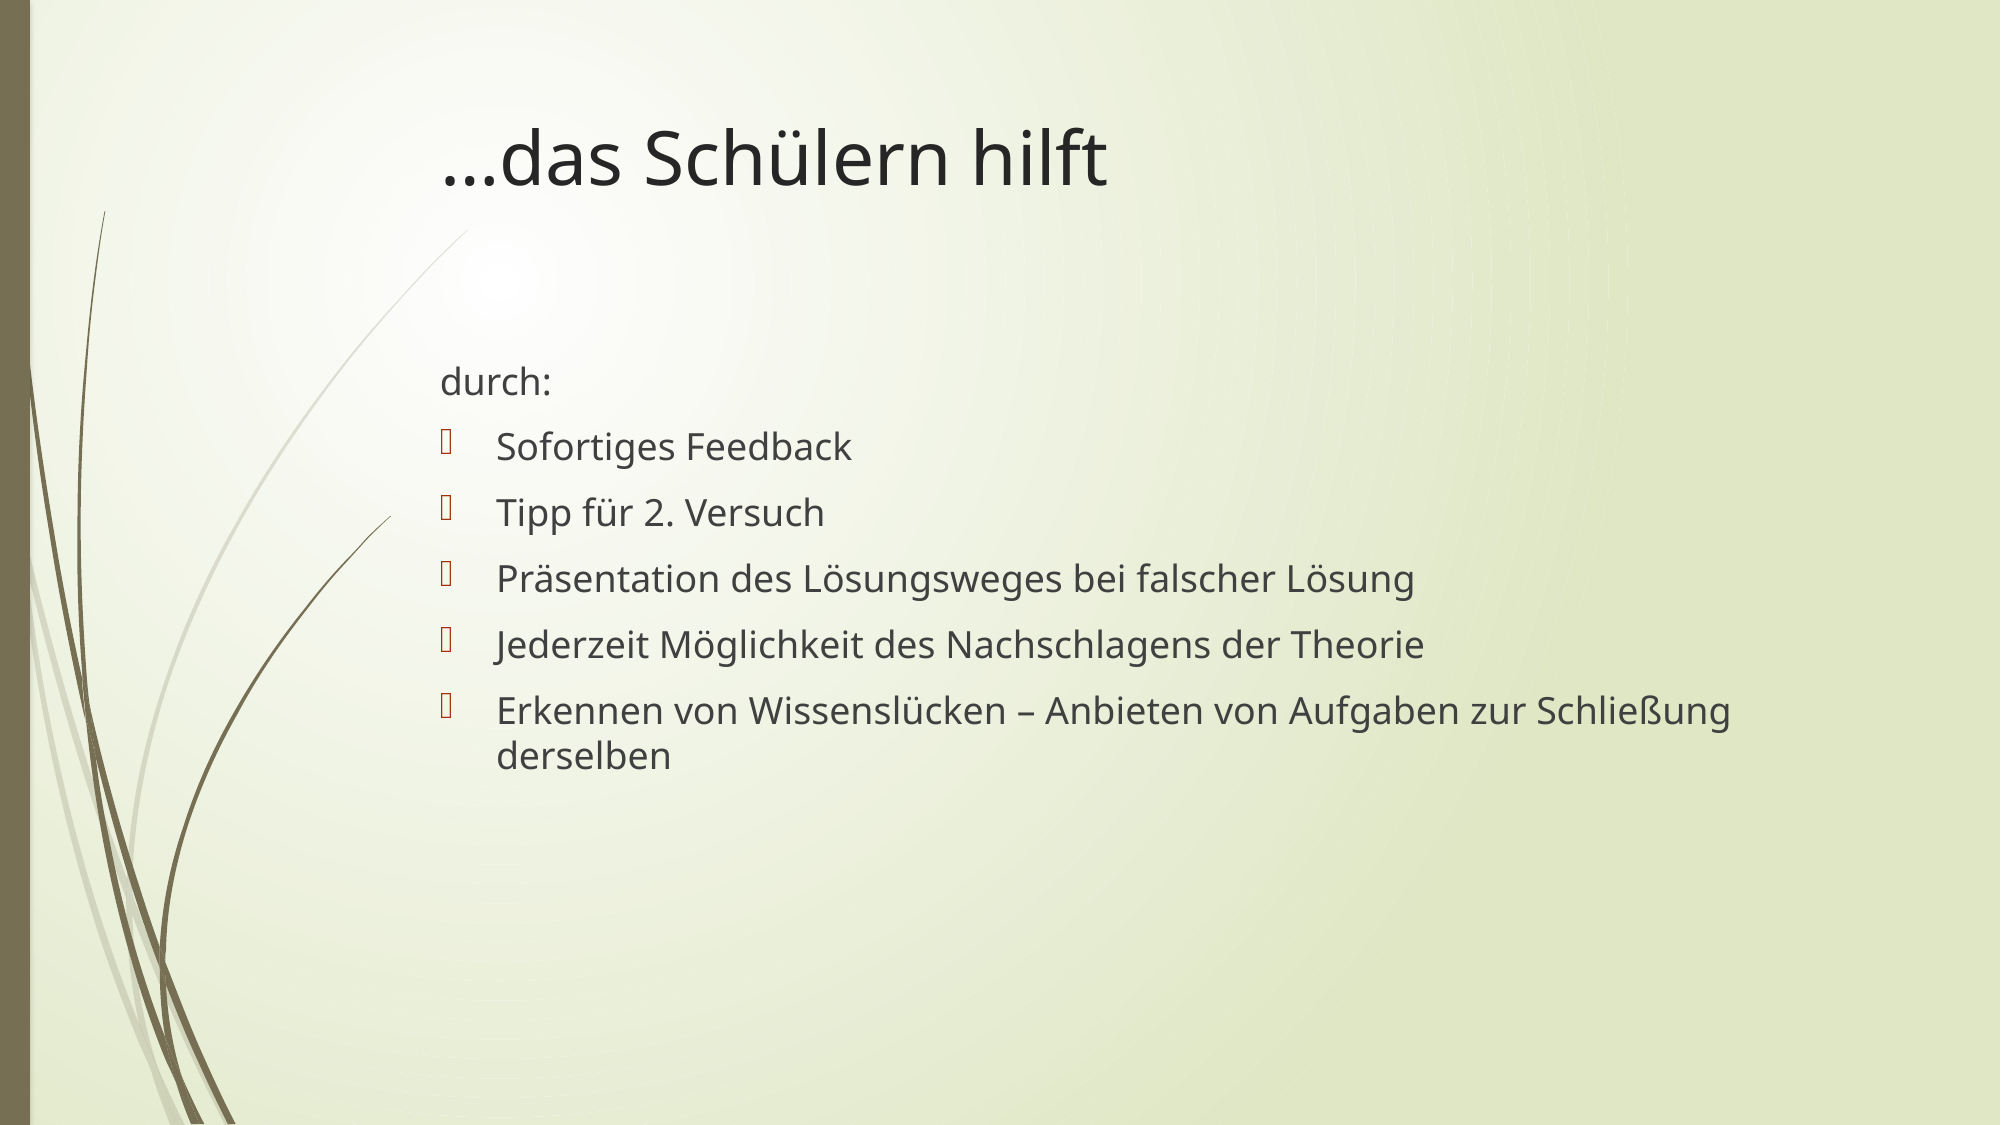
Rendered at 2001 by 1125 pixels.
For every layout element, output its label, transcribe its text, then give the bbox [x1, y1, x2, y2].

title …das Schülern hilft [425, 102, 1888, 313]
list durch: Sofortiges Feedback Tipp für 2. Versuch Präsentation des Lösungsweges bei falscher Lösung Jederzeit Möglichkeit des Nachschlagens der Theorie Erkennen von Wissenslücken – Anbieten von Aufgaben zur Schließung derselben [424, 350, 1888, 970]
